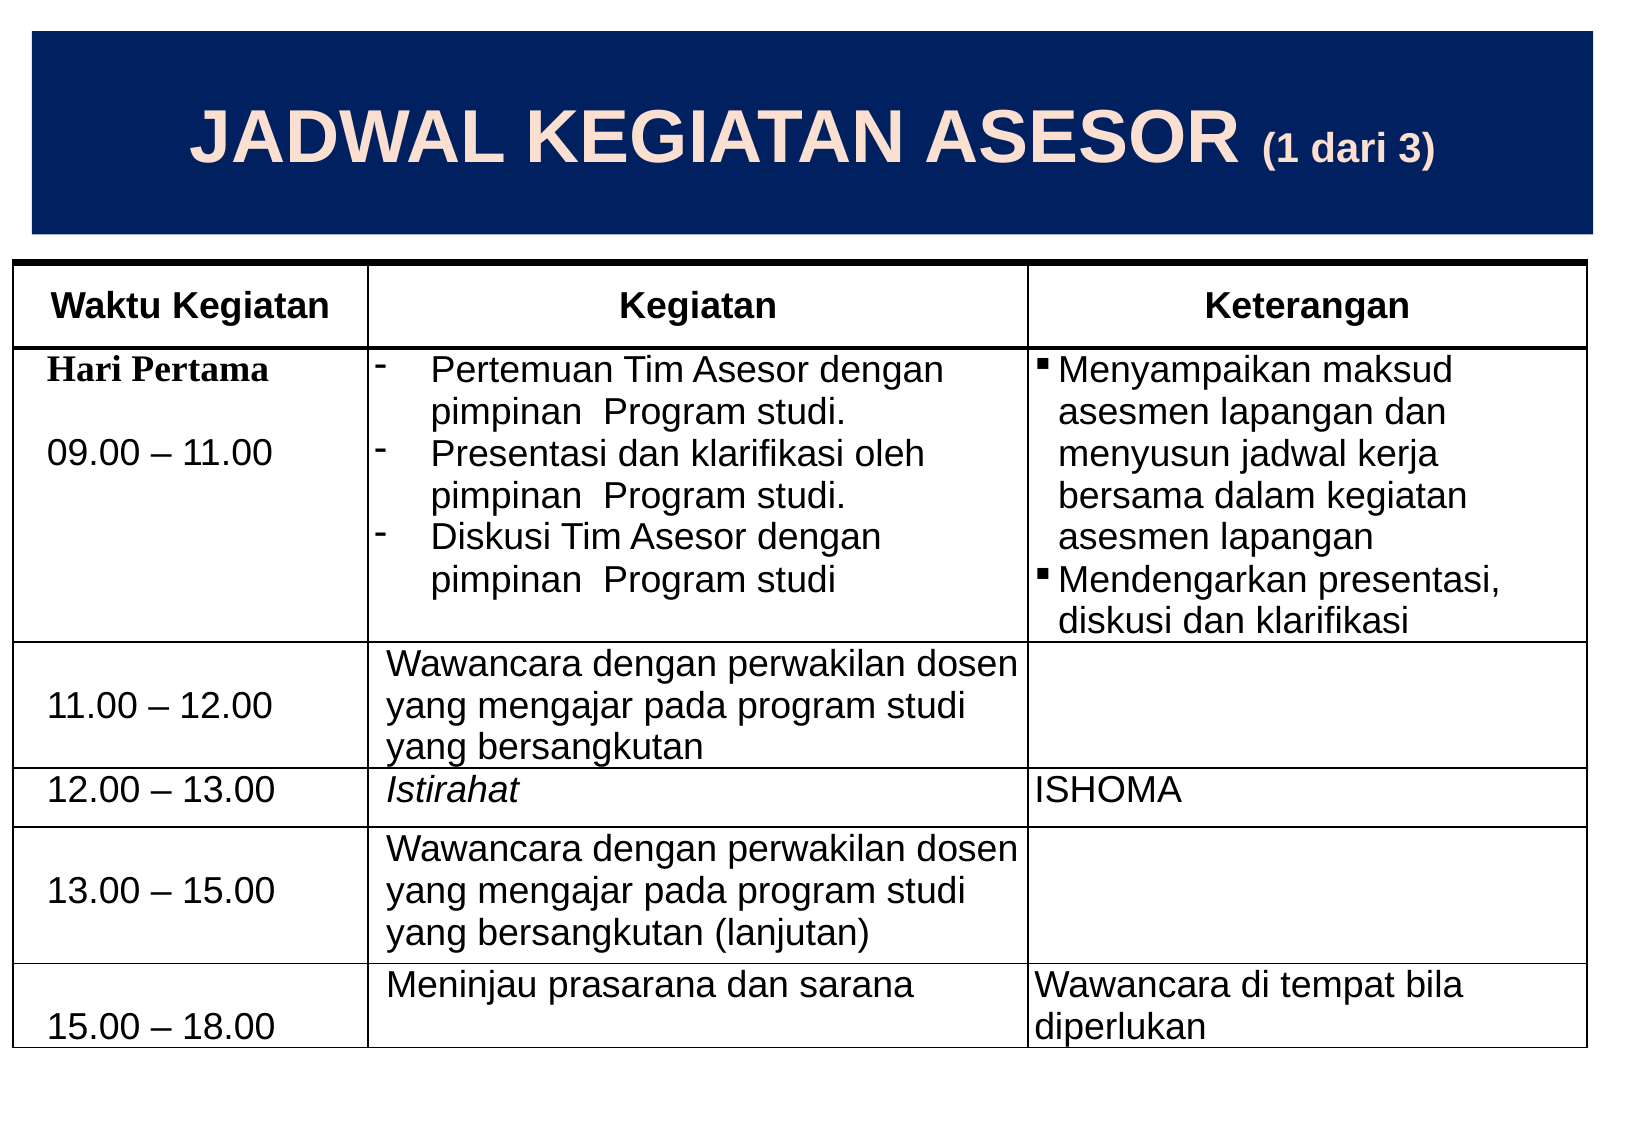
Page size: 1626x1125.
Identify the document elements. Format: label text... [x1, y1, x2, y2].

table_cell 11.00 – 12.00 [14, 643, 367, 767]
table_cell 12.00 – 13.00 [14, 769, 367, 826]
table_cell 13.00 – 15.00 [14, 828, 367, 963]
table_cell [1029, 643, 1586, 767]
table_cell Pertemuan Tim Asesor dengan pimpinan Program studi. Presentasi dan klarifikasi oleh pimpinan Program studi. Diskusi Tim Asesor dengan pimpinan Program studi [369, 350, 1027, 641]
table_cell [1029, 828, 1586, 963]
table_cell Wawancara dengan perwakilan dosen yang mengajar pada program studi yang bersangkutan (lanjutan) [369, 828, 1027, 963]
table_header Waktu Kegiatan [14, 266, 367, 346]
table_cell Wawancara dengan perwakilan dosen yang mengajar pada program studi yang bersangkutan [369, 643, 1027, 767]
table_cell 15.00 – 18.00 [14, 964, 367, 1047]
table_cell ISHOMA [1029, 769, 1586, 826]
table_header Keterangan [1029, 266, 1586, 346]
table_cell Hari Pertama 09.00 – 11.00 [14, 350, 367, 641]
table_cell Meninjau prasarana dan sarana [369, 964, 1027, 1047]
table_cell Menyampaikan maksud asesmen lapangan dan menyusun jadwal kerja bersama dalam kegiatan asesmen lapangan Mendengarkan presentasi, diskusi dan klarifikasi [1029, 350, 1586, 641]
table_cell Istirahat [369, 769, 1027, 826]
table_cell Wawancara di tempat bila diperlukan [1029, 964, 1586, 1047]
title JADWAL KEGIATAN ASESOR (1 dari 3) [31, 30, 1594, 235]
table_header Kegiatan [369, 266, 1027, 346]
